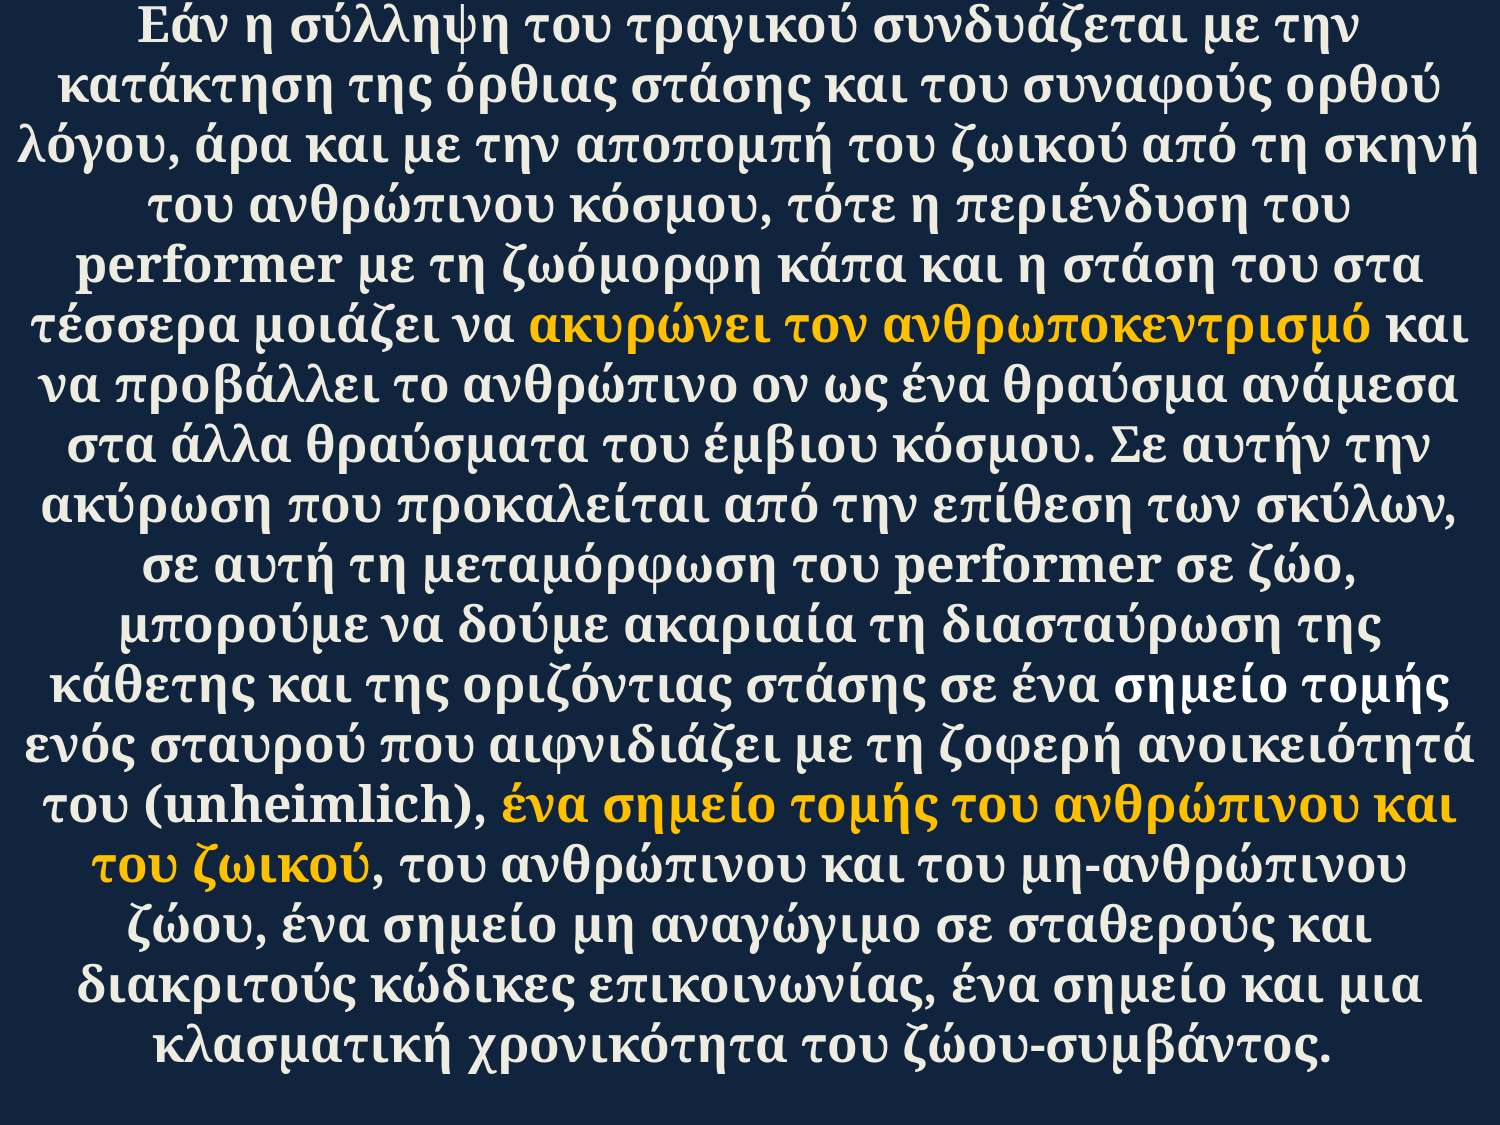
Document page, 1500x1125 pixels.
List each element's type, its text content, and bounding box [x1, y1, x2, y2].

title Εάν η σύλληψη του τραγικού συνδυάζεται με την κατάκτηση της όρθιας στάσης και του συναφούς ορθού λόγου, άρα και με την αποπομπή του ζωικού από τη σκηνή του ανθρώπινου κόσμου, τότε η περιένδυση του performer με τη ζωόμορφη κάπα και η στάση του στα τέσσερα μοιάζει να ακυρώνει τον ανθρωποκεντρισμό και να προβάλλει το ανθρώπινο ον ως ένα θραύσμα ανάμεσα στα άλλα θραύσματα του έμβιου κόσμου. Σε αυτήν την ακύρωση που προκαλείται από την επίθεση των σκύλων, σε αυτή τη μεταμόρφωση του performer σε ζώο, μπορούμε να δούμε ακαριαία τη διασταύρωση της κάθετης και της οριζόντιας στάσης σε ένα σημείο τομής ενός σταυρού που αιφνιδιάζει με τη ζοφερή ανοικειότητά του (unheimlich), ένα σημείο τομής του ανθρώπινου και του ζωικού, του ανθρώπινου και του μη-ανθρώπινου ζώου, ένα σημείο μη αναγώγιμο σε σταθερούς και διακριτούς κώδικες επικοινωνίας, ένα σημείο και μια κλασματική χρονικότητα του ζώου-συμβάντος. [0, 0, 1500, 1125]
